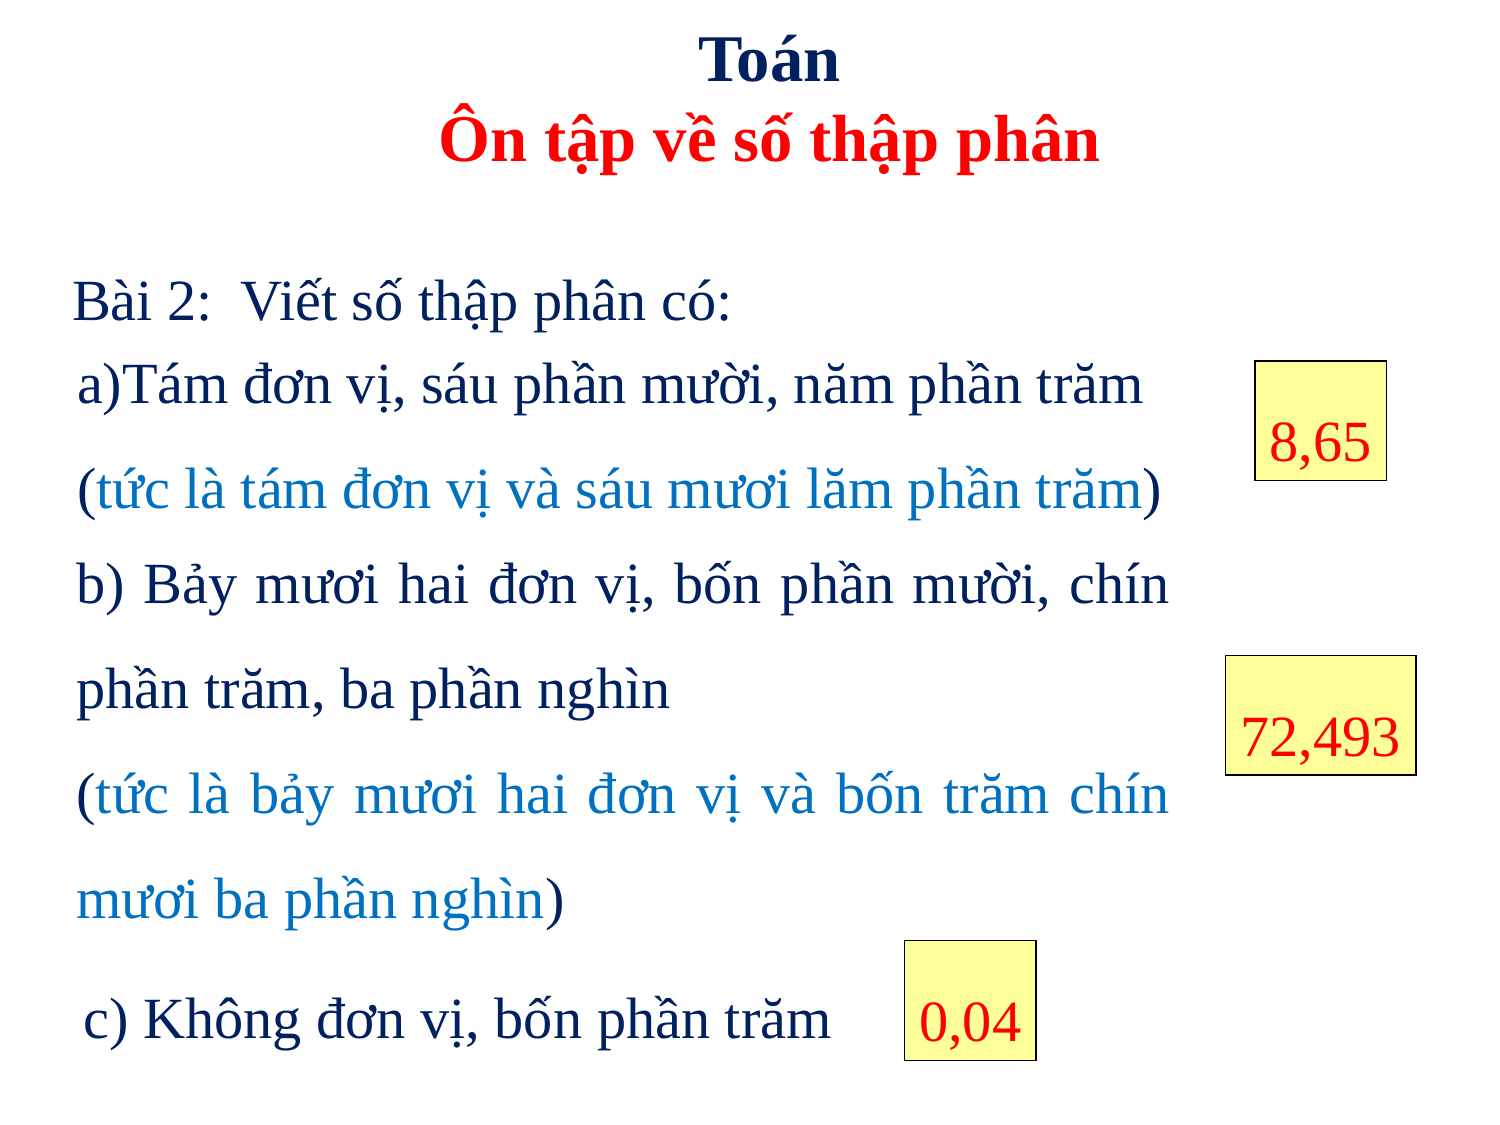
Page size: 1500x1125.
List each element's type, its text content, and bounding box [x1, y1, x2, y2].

text_box c) Không đơn vị, bốn phần trăm [68, 938, 847, 1058]
text_box Tám đơn vị, sáu phần mười, năm phần trăm (tức là tám đơn vị và sáu mươi lăm phần trăm) [62, 302, 1178, 503]
text_box b) Bảy mươi hai đơn vị, bốn phần mười, chín phần trăm, ba phần nghìn (tức là bảy mươi hai đơn vị và bốn trăm chín mươi ba phần nghìn) [61, 503, 1186, 938]
text_box 0,04 [904, 940, 1037, 1061]
text_box 72,493 [1225, 655, 1416, 776]
text_box Toán Ôn tập về số thập phân [230, 7, 1310, 262]
text_box Bài 2: Viết số thập phân có: [57, 219, 748, 340]
text_box 8,65 [1254, 360, 1387, 481]
